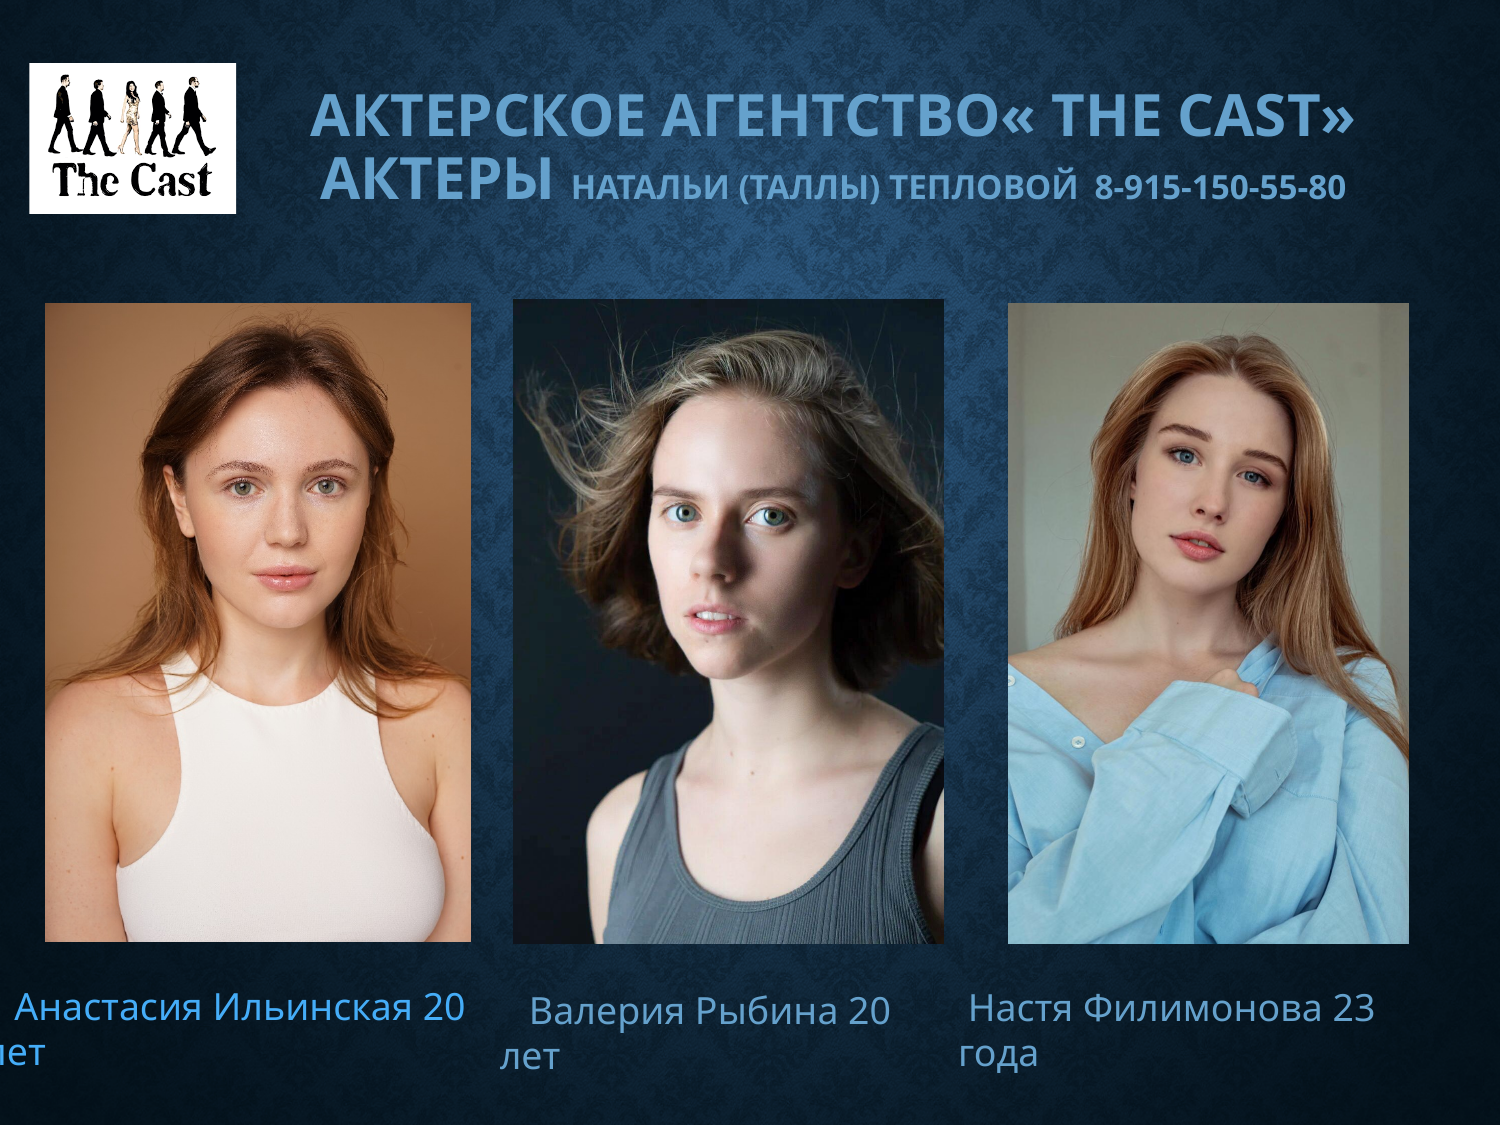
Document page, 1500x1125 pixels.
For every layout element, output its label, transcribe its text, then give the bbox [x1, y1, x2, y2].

text_box Анастасия Ильинская 20 лет [0, 975, 538, 1081]
title Актерское агентство« The Cast» Актеры Натальи (Таллы) тепловой 8-915-150-55-80 [196, 40, 1471, 259]
picture [513, 299, 944, 944]
text_box Валерия Рыбина 20 лет [485, 979, 968, 1085]
picture [1008, 303, 1409, 944]
picture [28, 63, 237, 215]
text_box Настя Филимонова 23 года [943, 976, 1467, 1081]
picture [45, 303, 472, 943]
